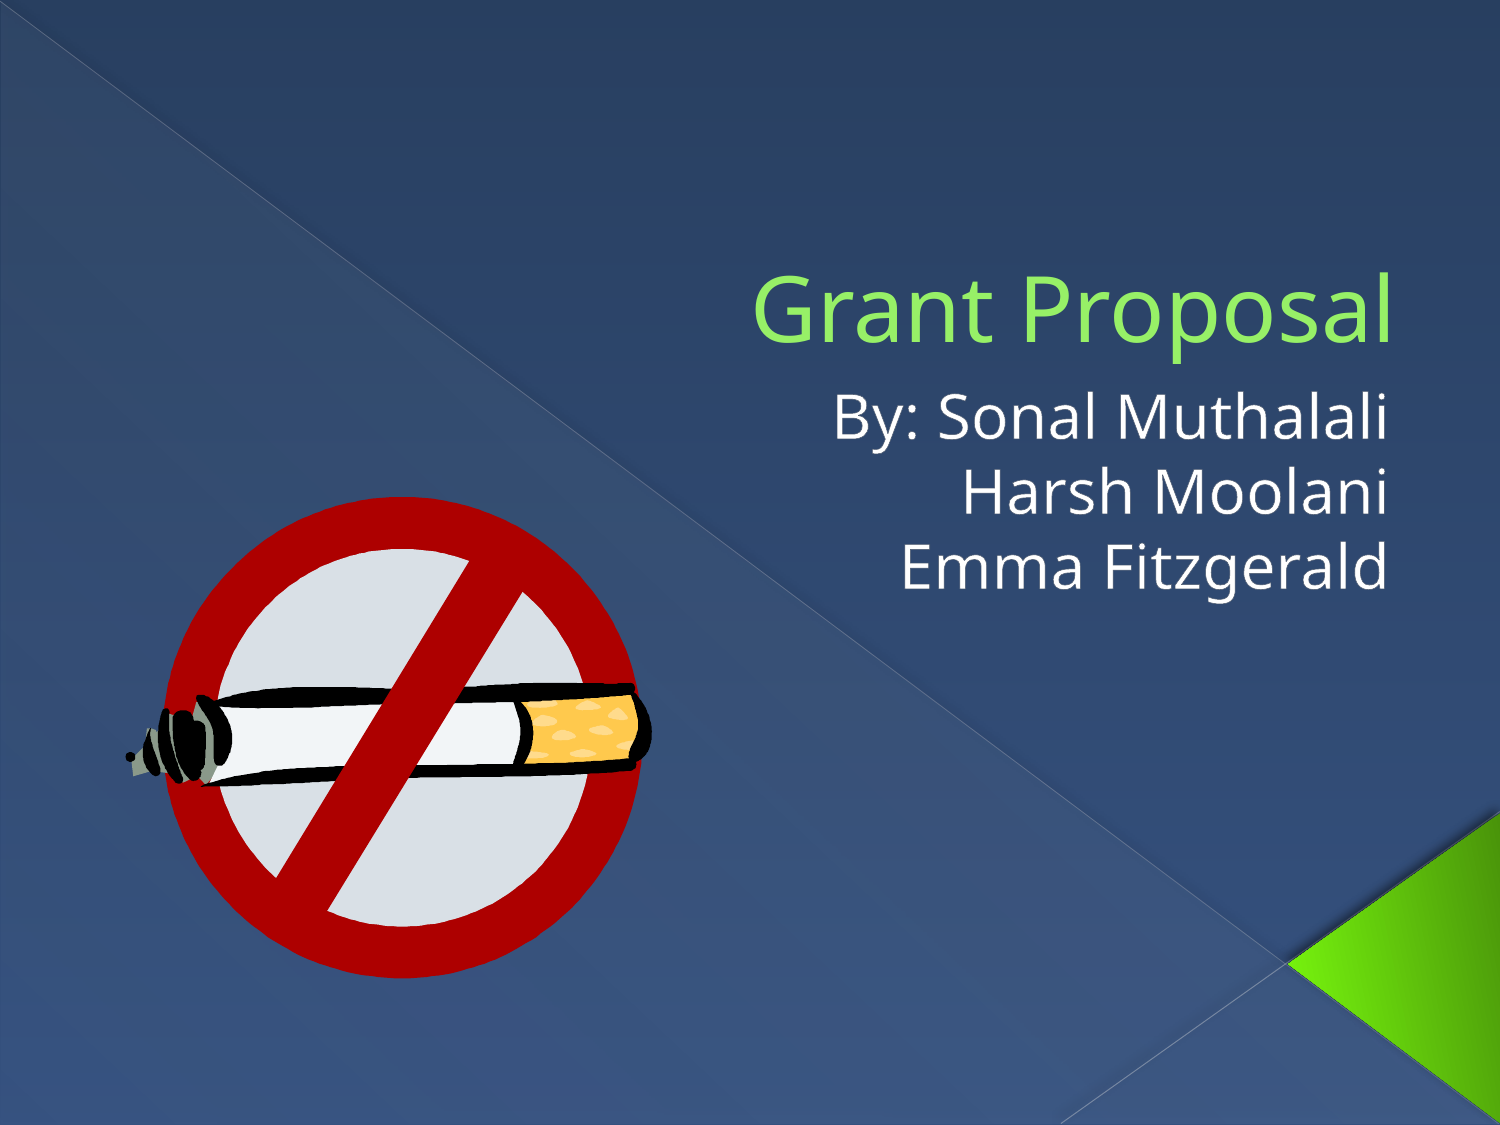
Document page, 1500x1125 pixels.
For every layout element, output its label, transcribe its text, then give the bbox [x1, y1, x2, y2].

picture [124, 487, 662, 989]
title Grant Proposal [88, 127, 1412, 369]
subtitle By: Sonal Muthalali Harsh Moolani Emma Fitzgerald [88, 369, 1412, 657]
